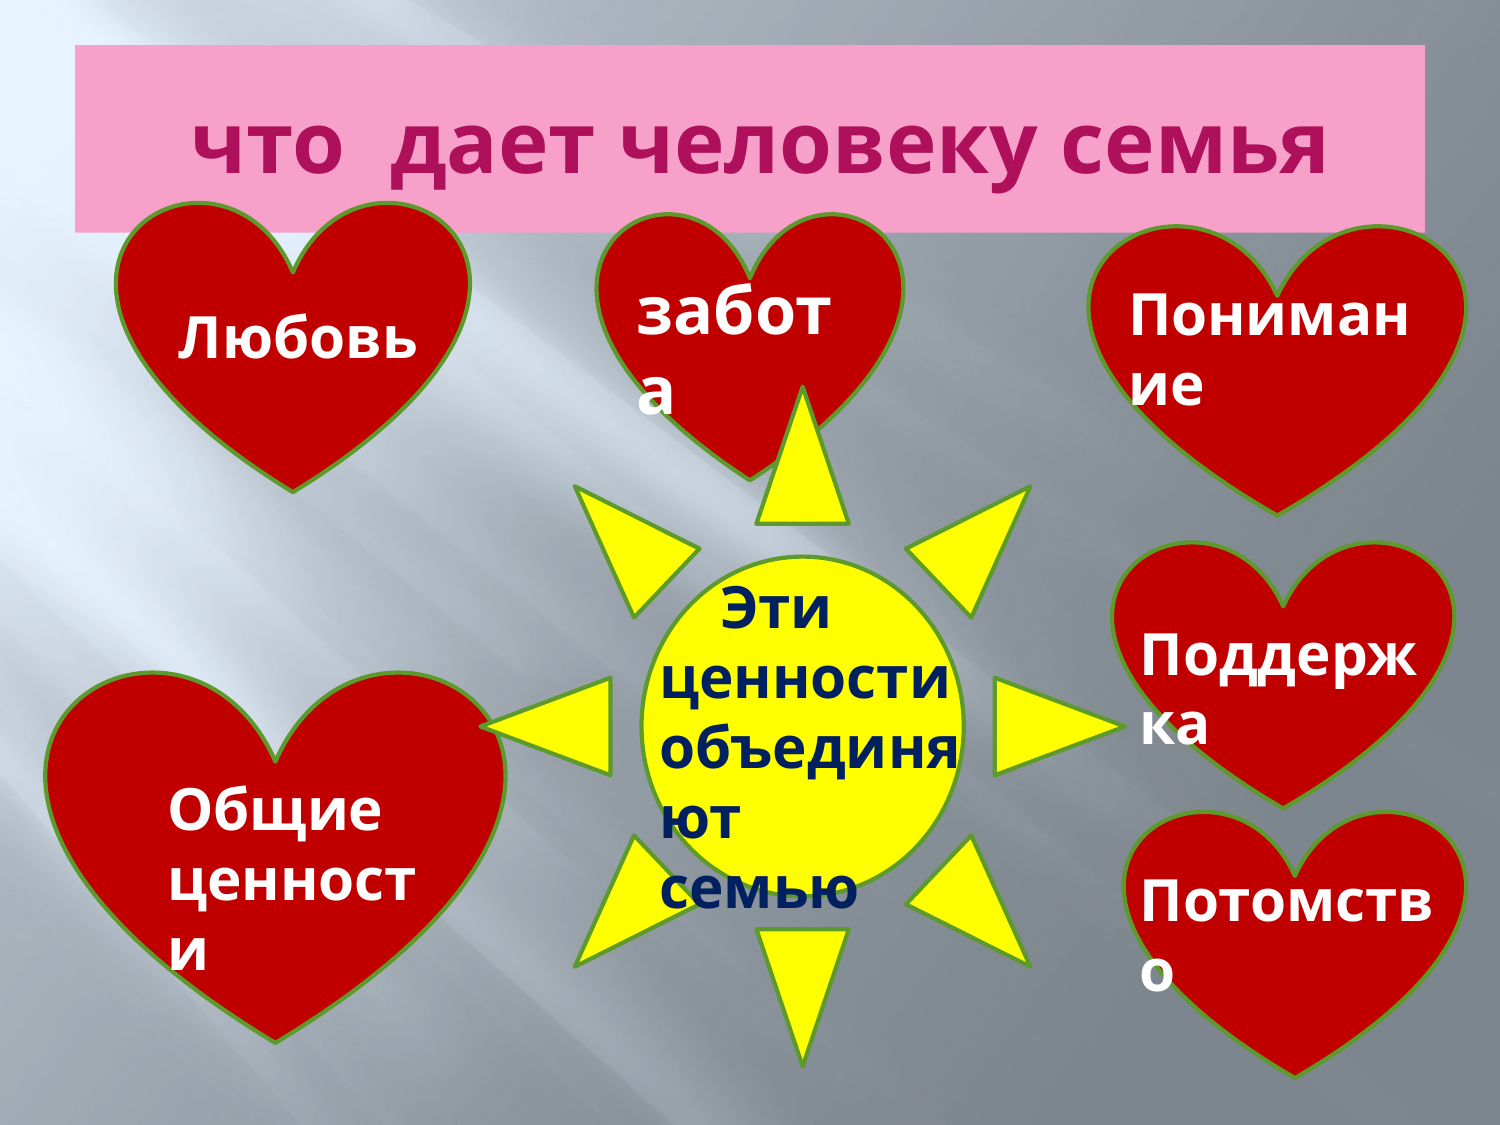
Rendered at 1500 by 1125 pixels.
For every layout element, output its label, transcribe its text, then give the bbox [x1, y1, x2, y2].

text_box Эти ценности объединяют семью [644, 562, 997, 928]
text_box [948, 887, 1033, 969]
text_box Потомство [1125, 855, 1465, 1011]
text_box [1086, 224, 1264, 382]
text_box [756, 212, 906, 364]
text_box Общие ценности [152, 764, 469, 990]
text_box [572, 484, 702, 620]
text_box [192, 990, 359, 1045]
text_box [1290, 224, 1459, 269]
text_box [572, 833, 657, 969]
text_box [686, 436, 783, 483]
text_box [1465, 864, 1469, 911]
text_box [754, 928, 851, 1069]
text_box [594, 212, 744, 366]
text_box [1465, 283, 1469, 333]
text_box [754, 554, 851, 562]
text_box [1128, 809, 1286, 855]
text_box [1121, 863, 1125, 911]
text_box Любовь [164, 292, 446, 378]
text_box [1149, 425, 1406, 518]
text_box [43, 670, 508, 958]
text_box [754, 384, 851, 526]
text_box [1196, 1011, 1394, 1080]
text_box Поддержка [1125, 609, 1465, 764]
title что дает человеку семья [75, 45, 1425, 233]
text_box [997, 676, 1128, 777]
text_box [639, 686, 644, 767]
text_box [113, 200, 473, 494]
text_box [1211, 764, 1355, 811]
text_box [1304, 809, 1462, 855]
text_box [1109, 540, 1457, 671]
text_box [903, 484, 1033, 566]
text_box Понимание [1113, 269, 1465, 425]
text_box [478, 675, 613, 778]
text_box забота [621, 260, 880, 436]
